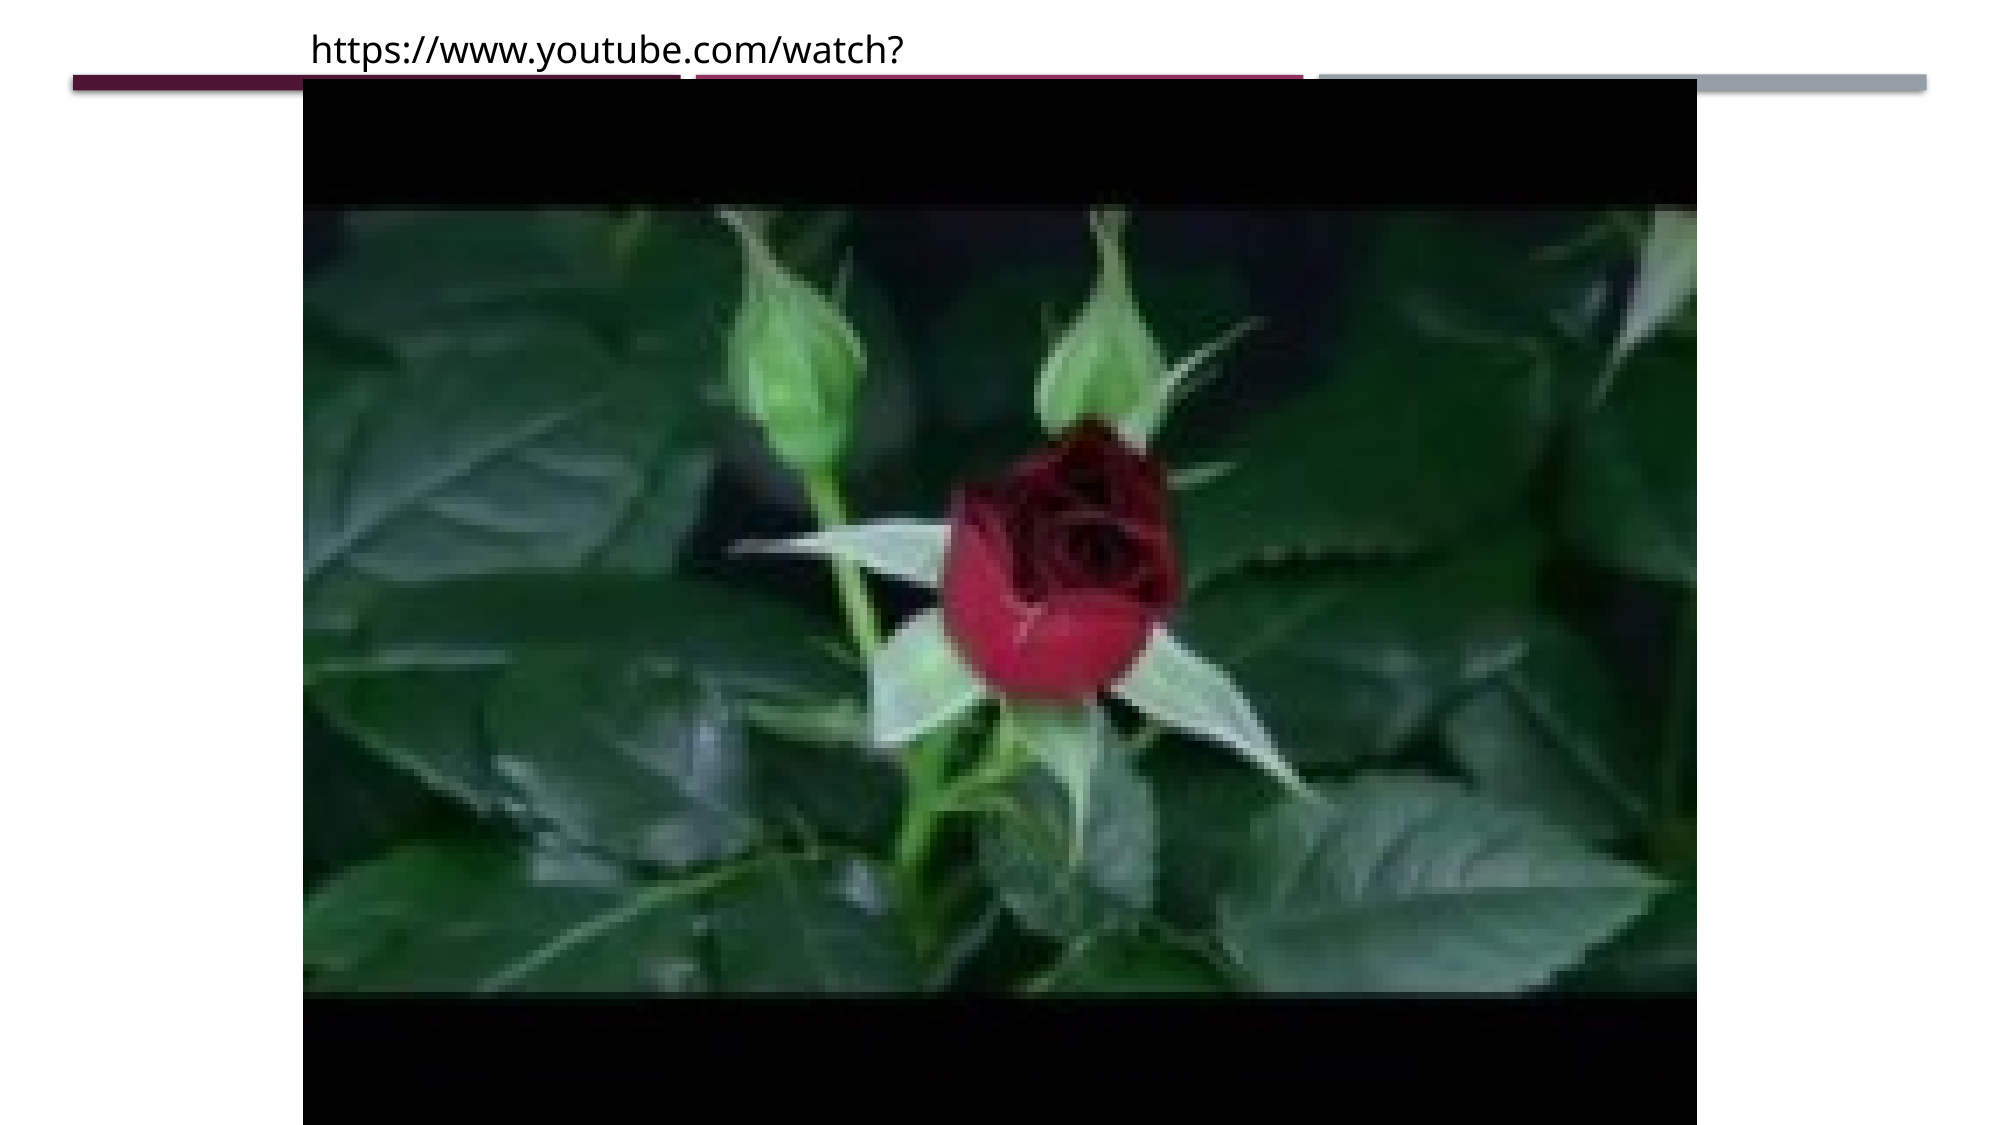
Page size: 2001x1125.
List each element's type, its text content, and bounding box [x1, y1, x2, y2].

text_box https://www.youtube.com/watch?v=5I_QuluLTFA&list=RDYOSsnMJsqy4&index=15 [295, 18, 1705, 124]
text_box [302, 78, 1698, 1125]
